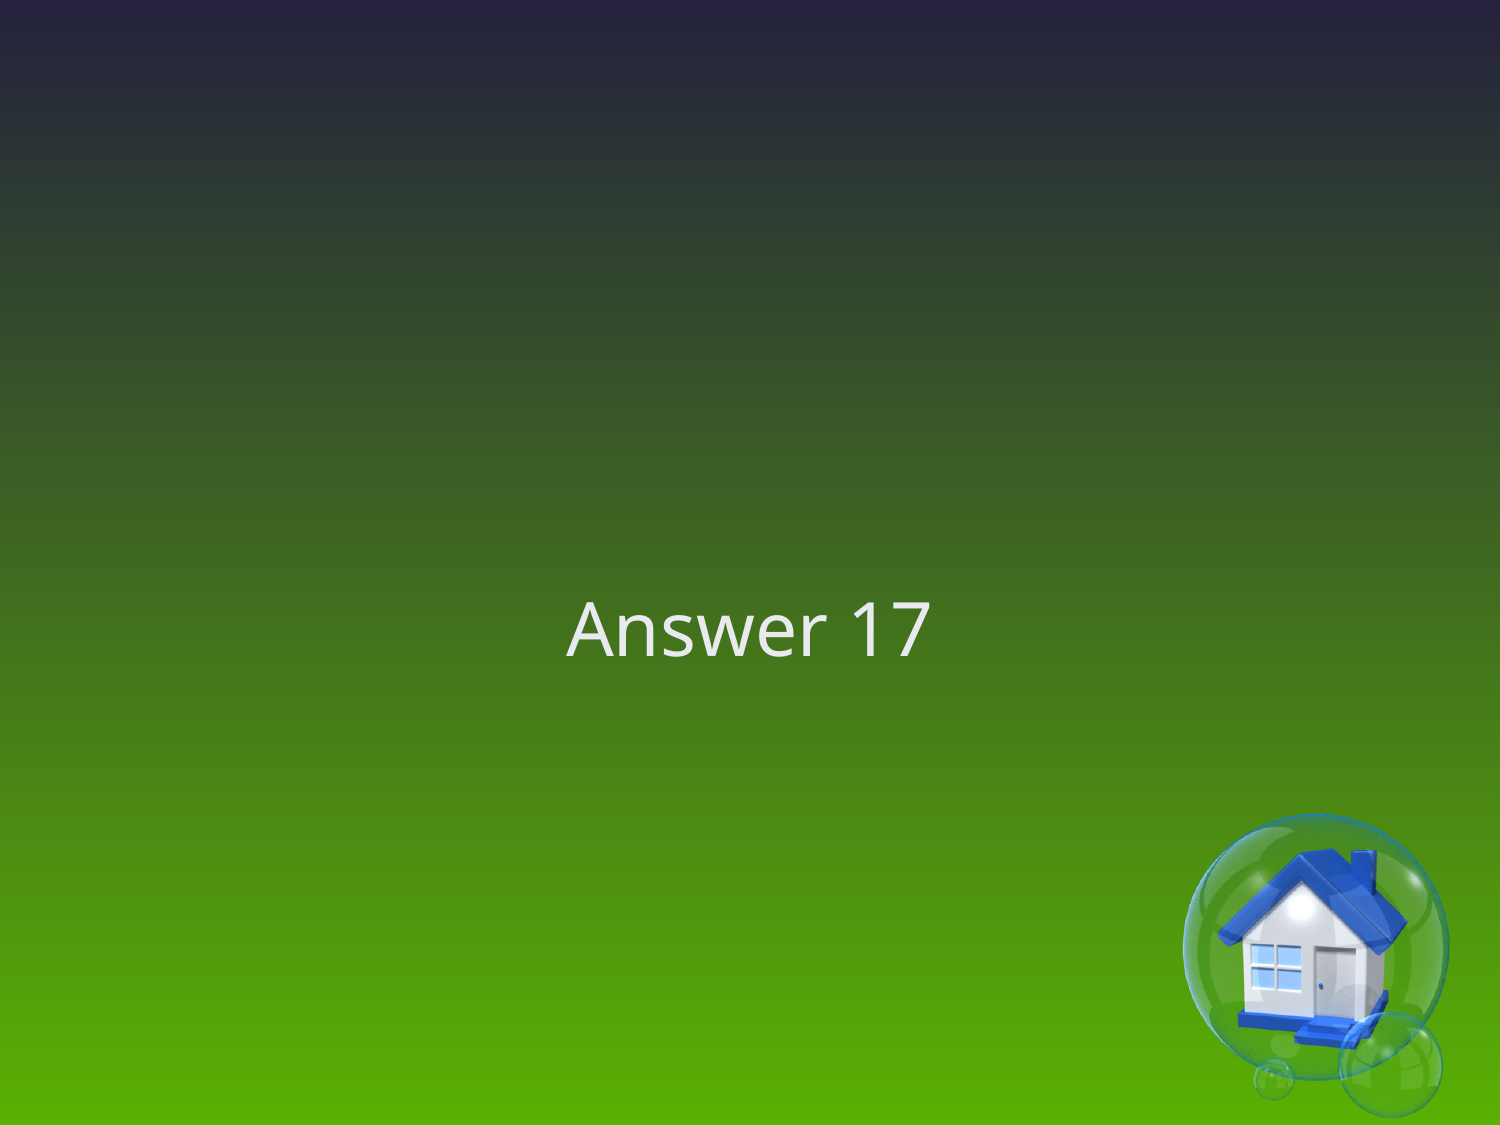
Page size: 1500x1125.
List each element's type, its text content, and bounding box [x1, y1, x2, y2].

picture [1176, 809, 1454, 1125]
subtitle Answer 17 [225, 282, 1275, 925]
